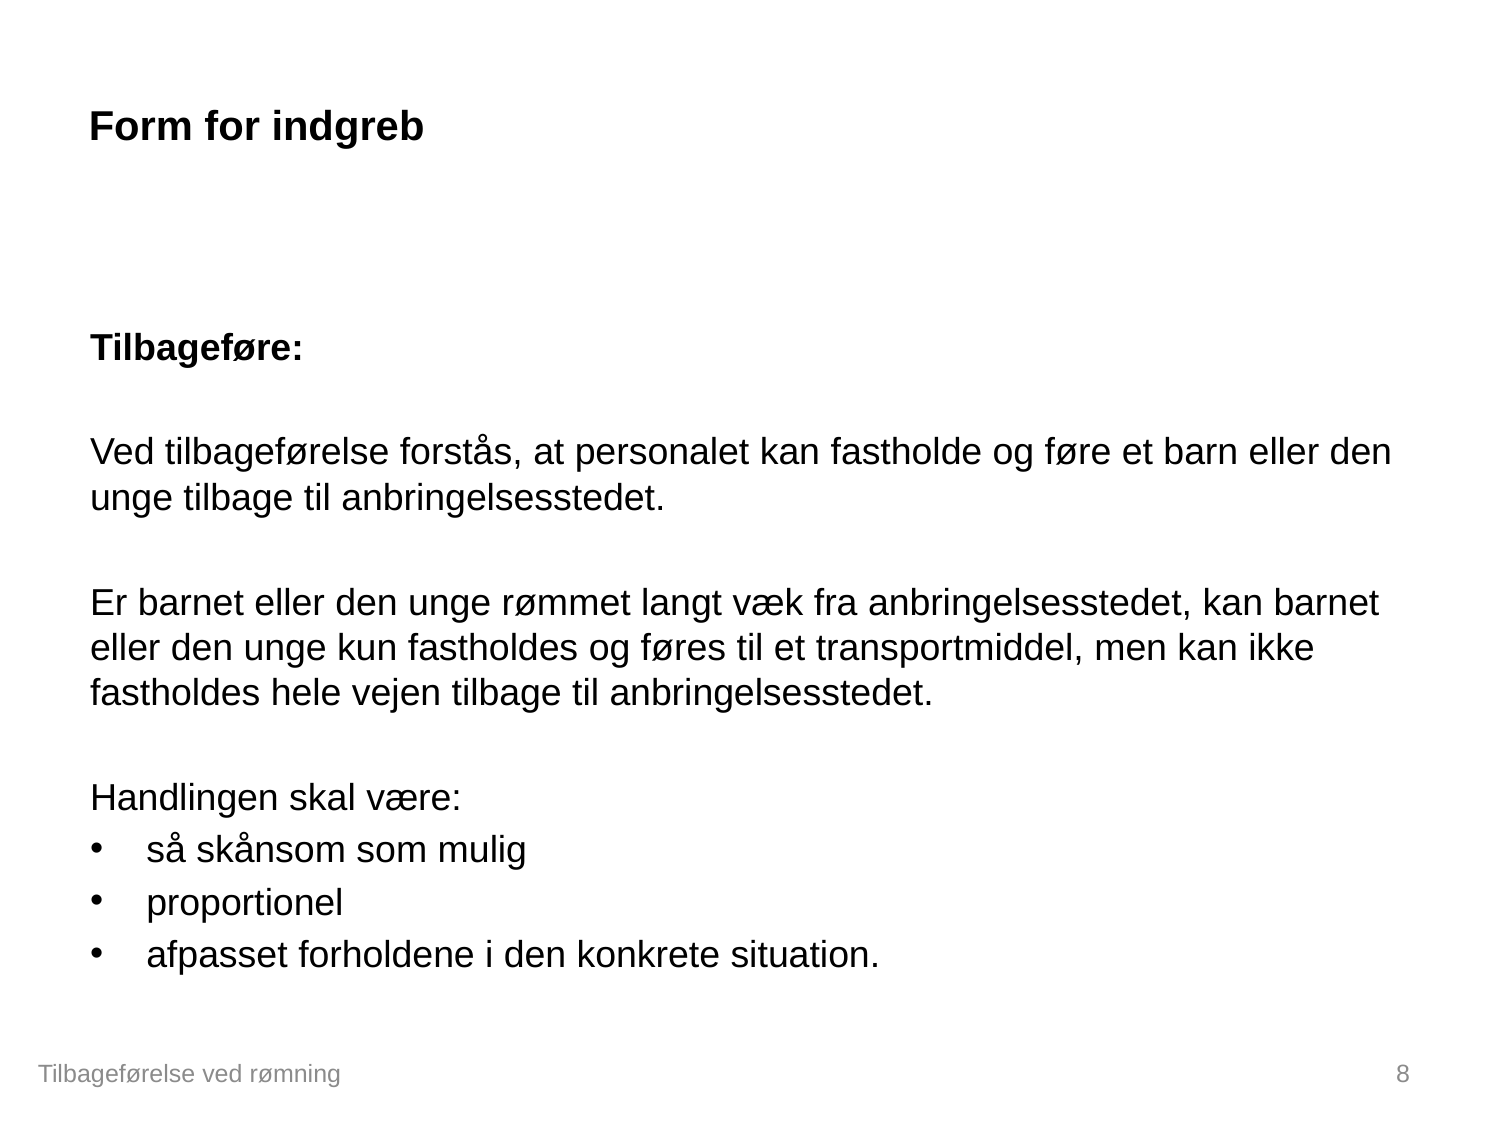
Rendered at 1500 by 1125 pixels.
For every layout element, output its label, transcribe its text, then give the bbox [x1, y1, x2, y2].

slide_number 8 [1074, 1042, 1425, 1103]
title Form for indgreb [73, 28, 1003, 220]
footer Tilbageførelse ved rømning [22, 1042, 988, 1103]
list Tilbageføre: Ved tilbageførelse forstås, at personalet kan fastholde og føre et barn eller den unge tilbage til anbringelsesstedet. Er barnet eller den unge rømmet langt væk fra anbringelsesstedet, kan barnet eller den unge kun fastholdes og føres til et transportmiddel, men kan ikke fastholdes hele vejen tilbage til anbringelsesstedet. Handlingen skal være: så skånsom som mulig proportionel afpasset forholdene i den konkrete situation. [75, 262, 1425, 1005]
